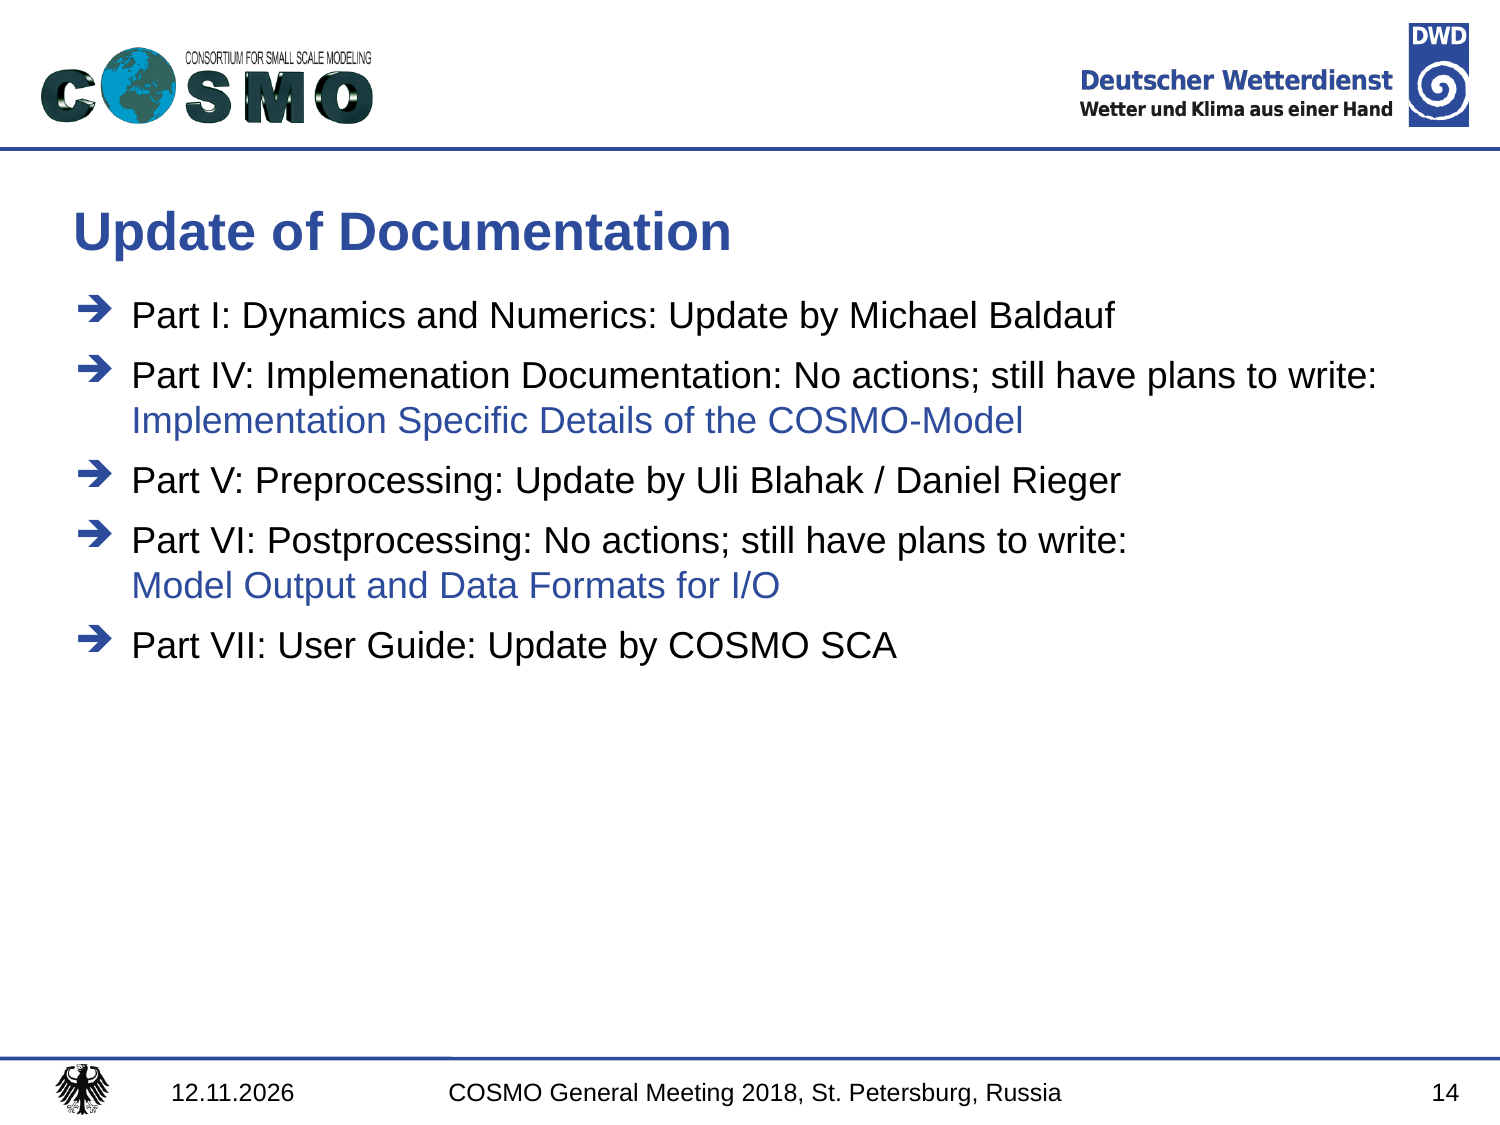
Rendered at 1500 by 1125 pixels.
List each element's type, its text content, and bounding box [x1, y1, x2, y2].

list Part I: Dynamics and Numerics: Update by Michael Baldauf Part IV: Implemenation Documentation: No actions; still have plans to write: Implementation Specific Details of the COSMO-Model Part V: Preprocessing: Update by Uli Blahak / Daniel Rieger Part VI: Postprocessing: No actions; still have plans to write: Model Output and Data Formats for I/O Part VII: User Guide: Update by COSMO SCA [75, 290, 1425, 988]
slide_number 14 [1399, 1068, 1475, 1109]
footer COSMO General Meeting 2018, St. Petersburg, Russia [430, 1068, 1081, 1105]
title Update of Documentation [73, 184, 1424, 274]
picture [41, 47, 133, 124]
picture [1080, 23, 1469, 127]
picture [53, 1062, 111, 1116]
picture [125, 59, 134, 67]
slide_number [171, 1068, 419, 1103]
picture [120, 47, 373, 124]
